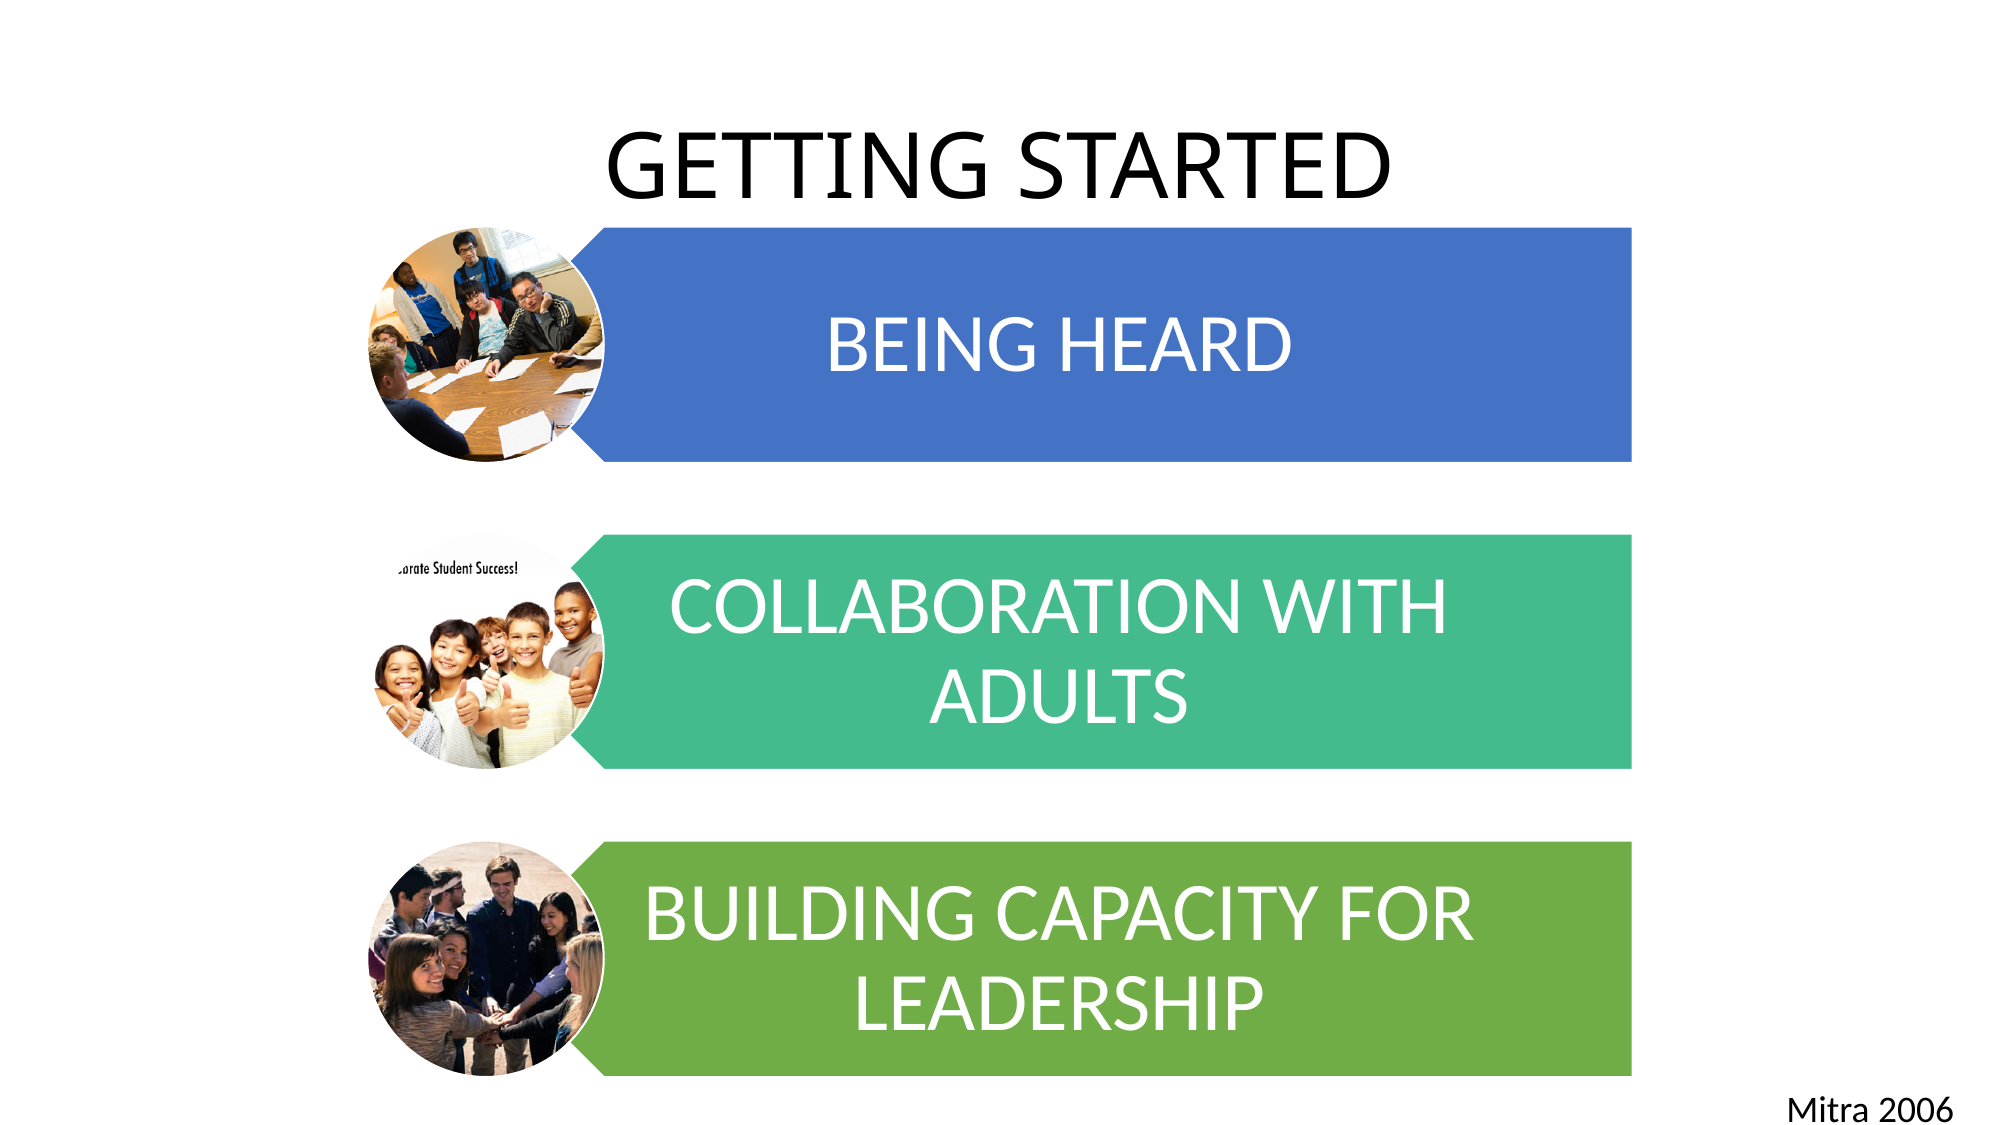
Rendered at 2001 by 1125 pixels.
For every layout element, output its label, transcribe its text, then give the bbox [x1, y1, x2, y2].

title GETTING STARTED [137, 59, 1863, 226]
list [137, 226, 1863, 1078]
text_box Mitra 2006 [1771, 1077, 1970, 1125]
